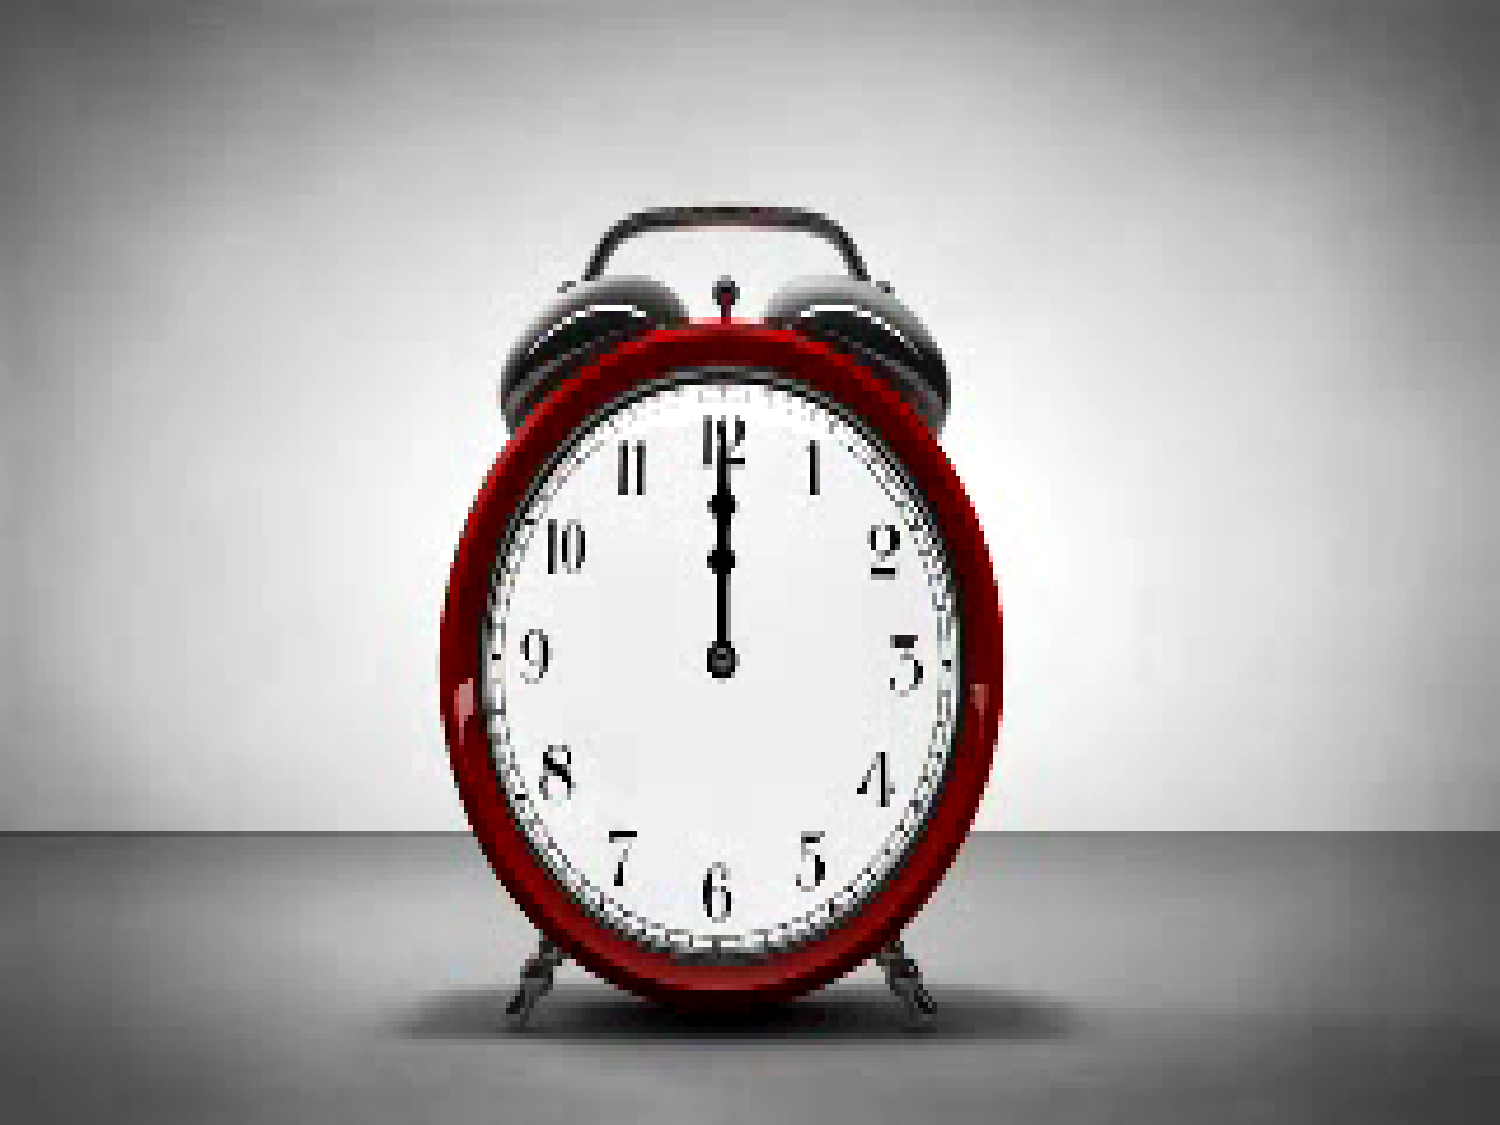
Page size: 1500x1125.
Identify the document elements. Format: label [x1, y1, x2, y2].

list [0, 0, 1500, 1125]
